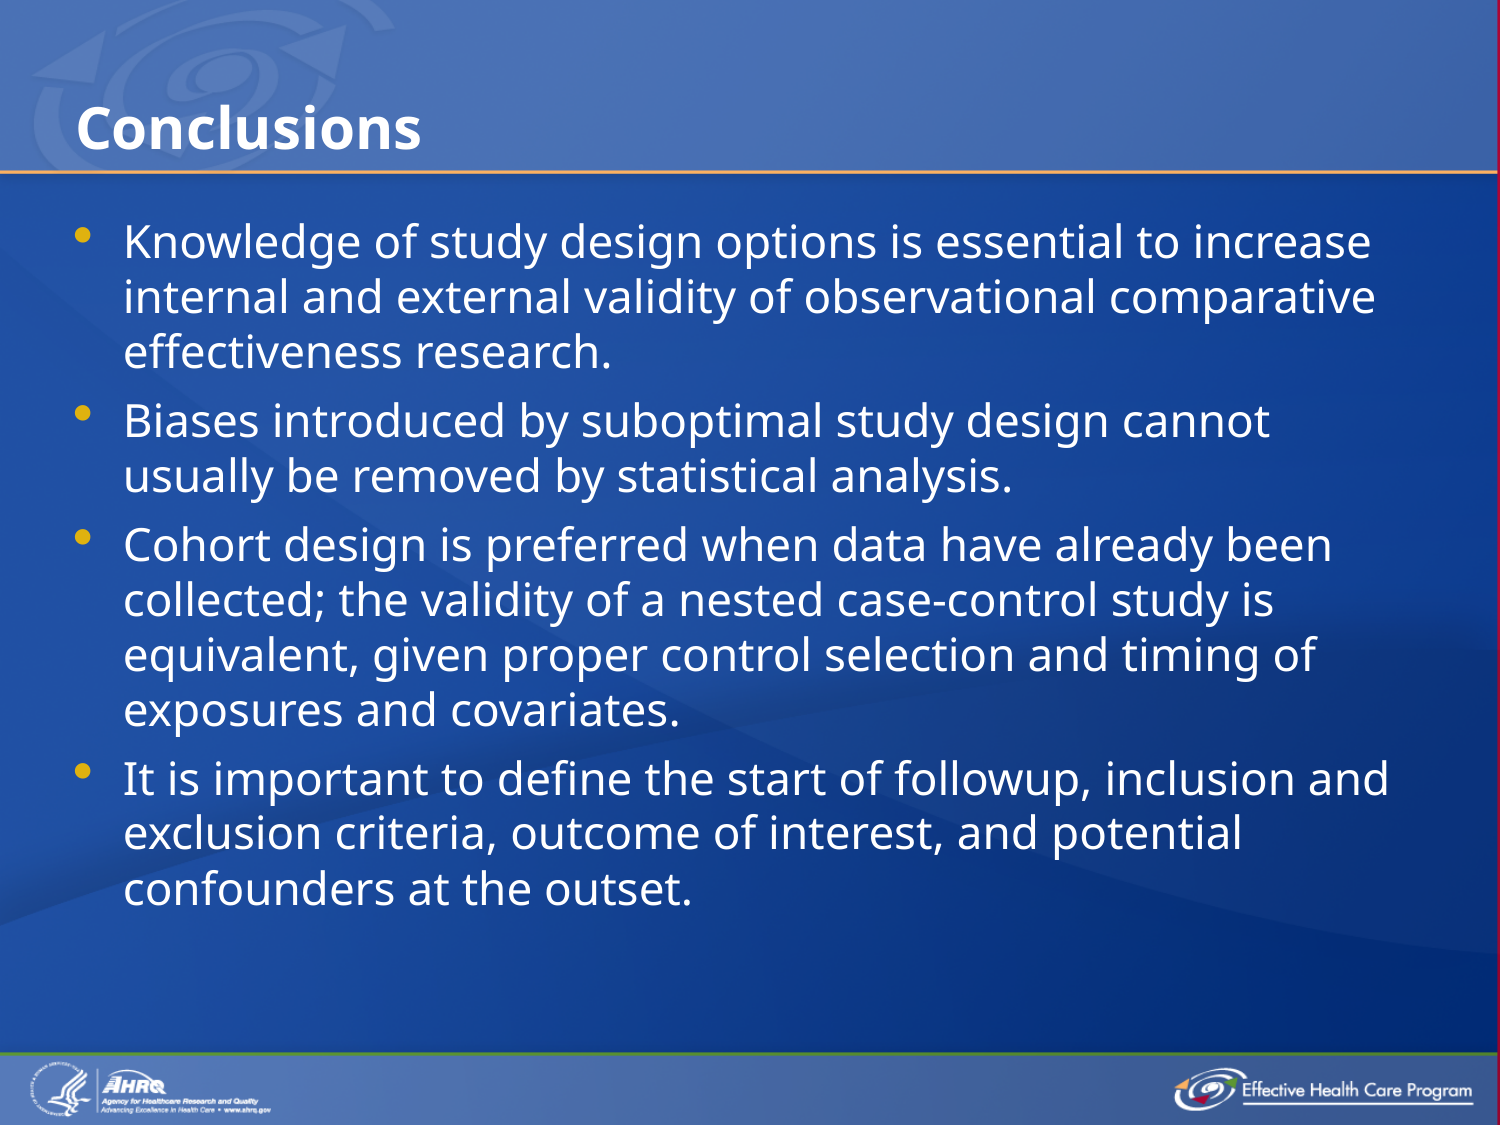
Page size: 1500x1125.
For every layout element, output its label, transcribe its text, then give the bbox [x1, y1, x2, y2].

title Conclusions [75, 21, 1425, 163]
list Knowledge of study design options is essential to increase internal and external validity of observational comparative effectiveness research. Biases introduced by suboptimal study design cannot usually be removed by statistical analysis. Cohort design is preferred when data have already been collected; the validity of a nested case-control study is equivalent, given proper control selection and timing of exposures and covariates. It is important to define the start of followup, inclusion and exclusion criteria, outcome of interest, and potential confounders at the outset. [75, 213, 1425, 1005]
picture [0, 0, 1500, 1125]
